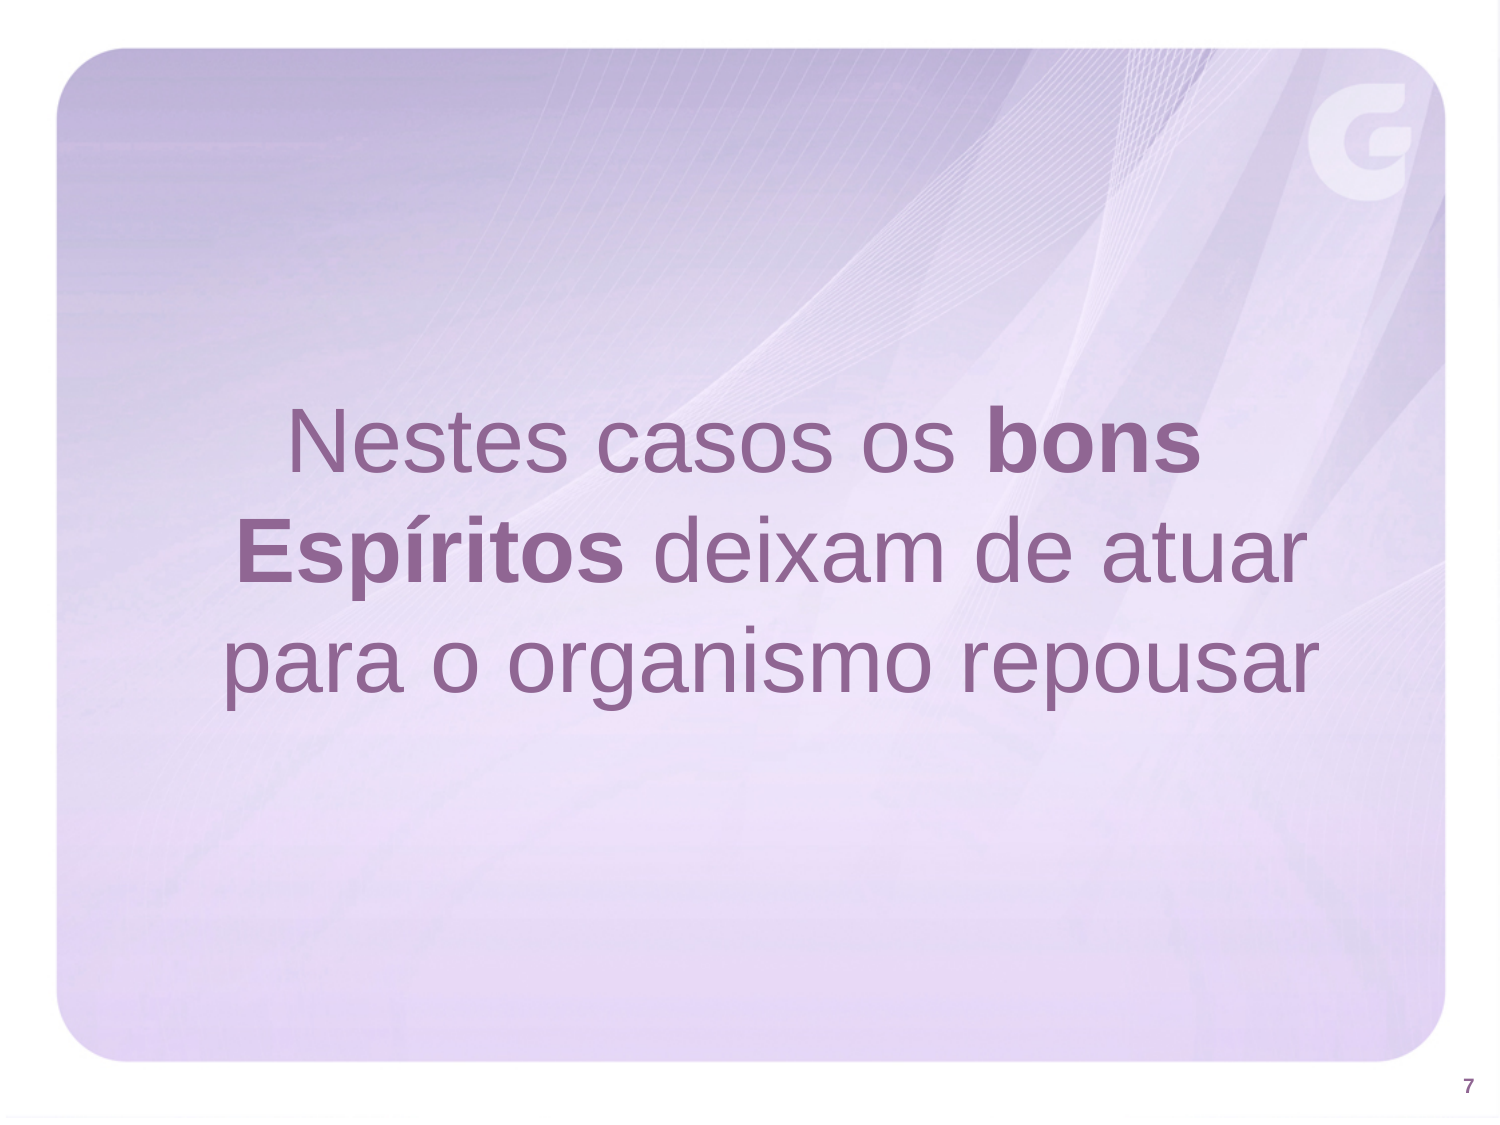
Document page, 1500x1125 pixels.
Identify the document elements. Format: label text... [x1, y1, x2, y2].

list Nestes casos os bons Espíritos deixam de atuar para o organismo repousar [88, 373, 1400, 752]
picture [5, 0, 1500, 1118]
slide_number 7 [1139, 1065, 1490, 1125]
